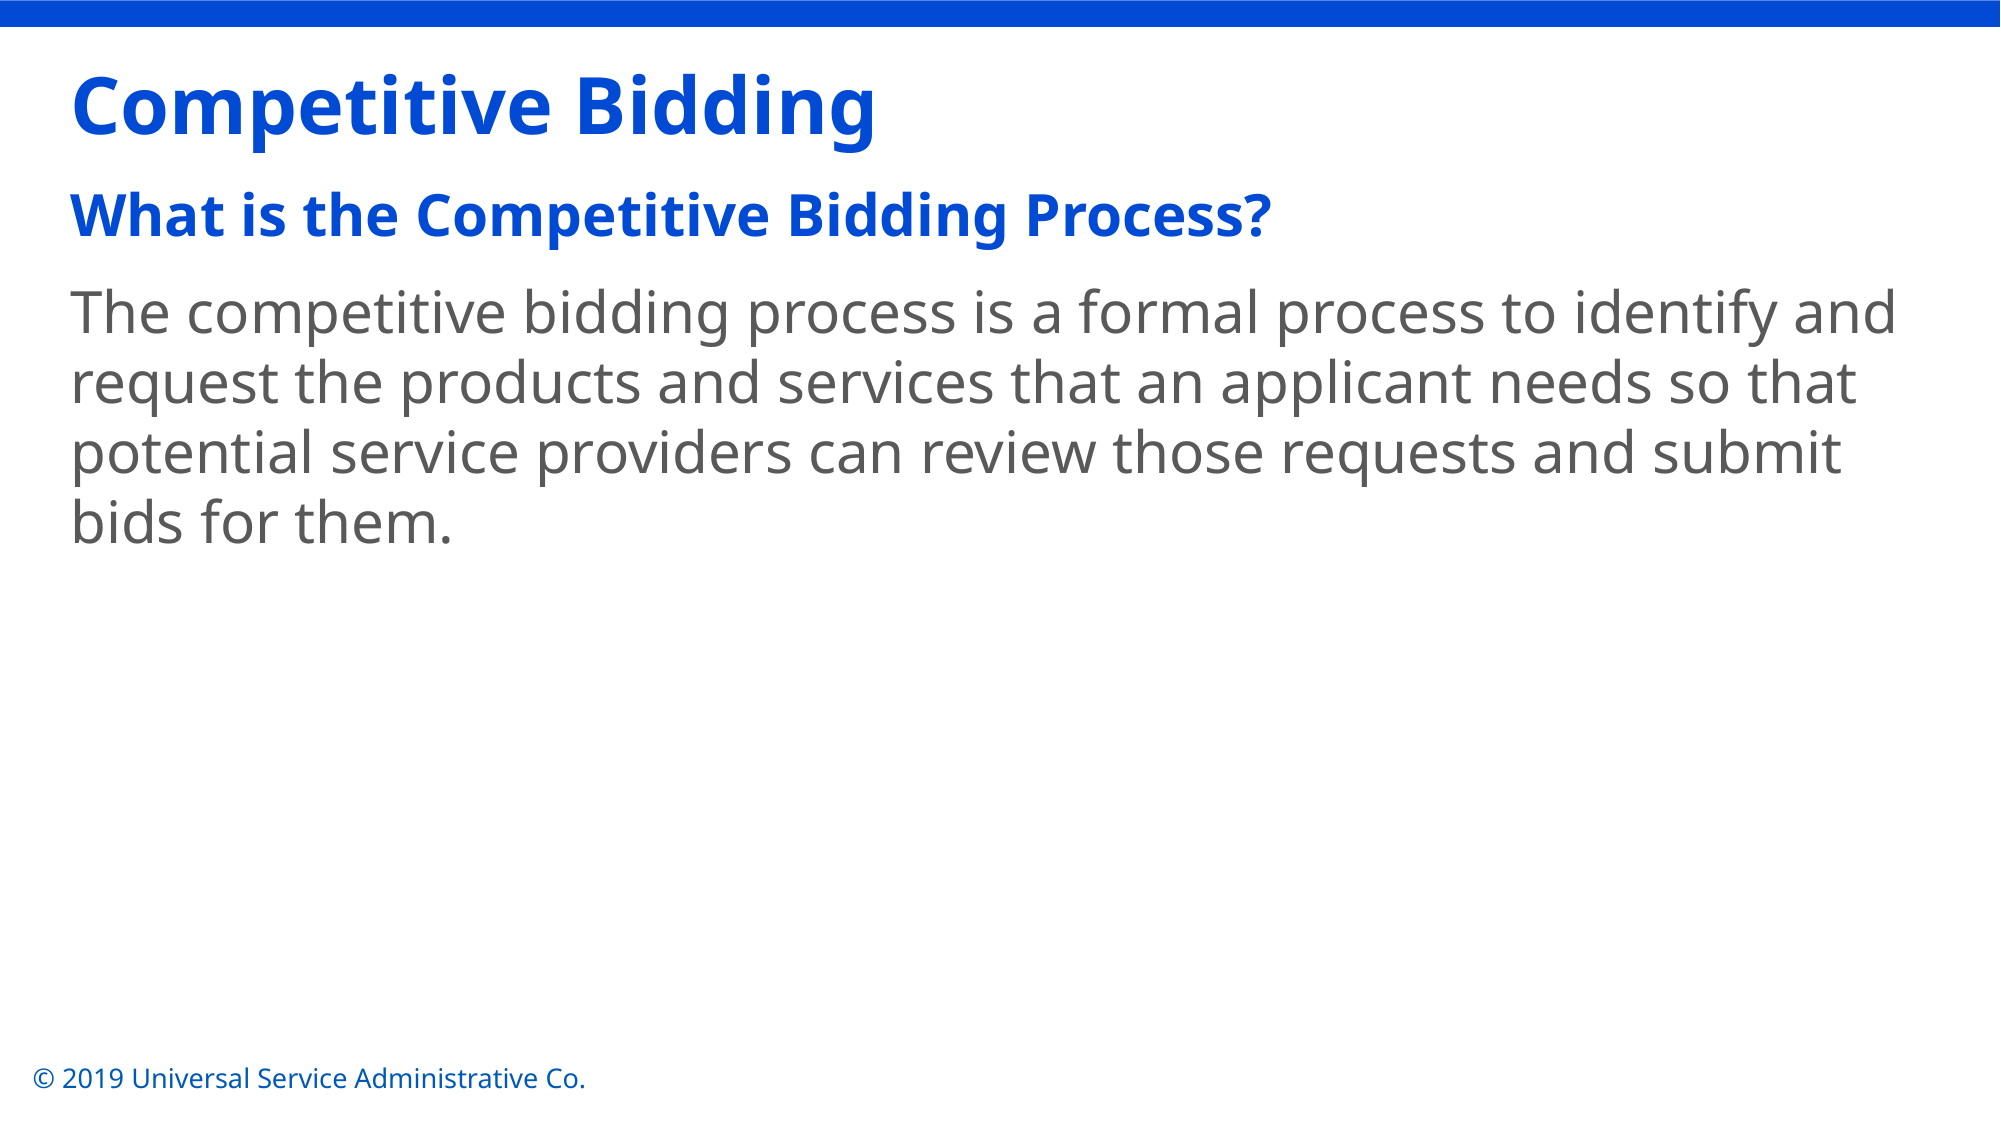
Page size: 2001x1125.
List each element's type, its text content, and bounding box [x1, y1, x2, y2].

title Competitive Bidding [55, 58, 1943, 171]
text_box © 2019 Universal Service Administrative Co. [15, 1066, 608, 1102]
list What is the Competitive Bidding Process? The competitive bidding process is a formal process to identify and request the products and services that an applicant needs so that potential service providers can review those requests and submit bids for them. [55, 171, 1943, 996]
